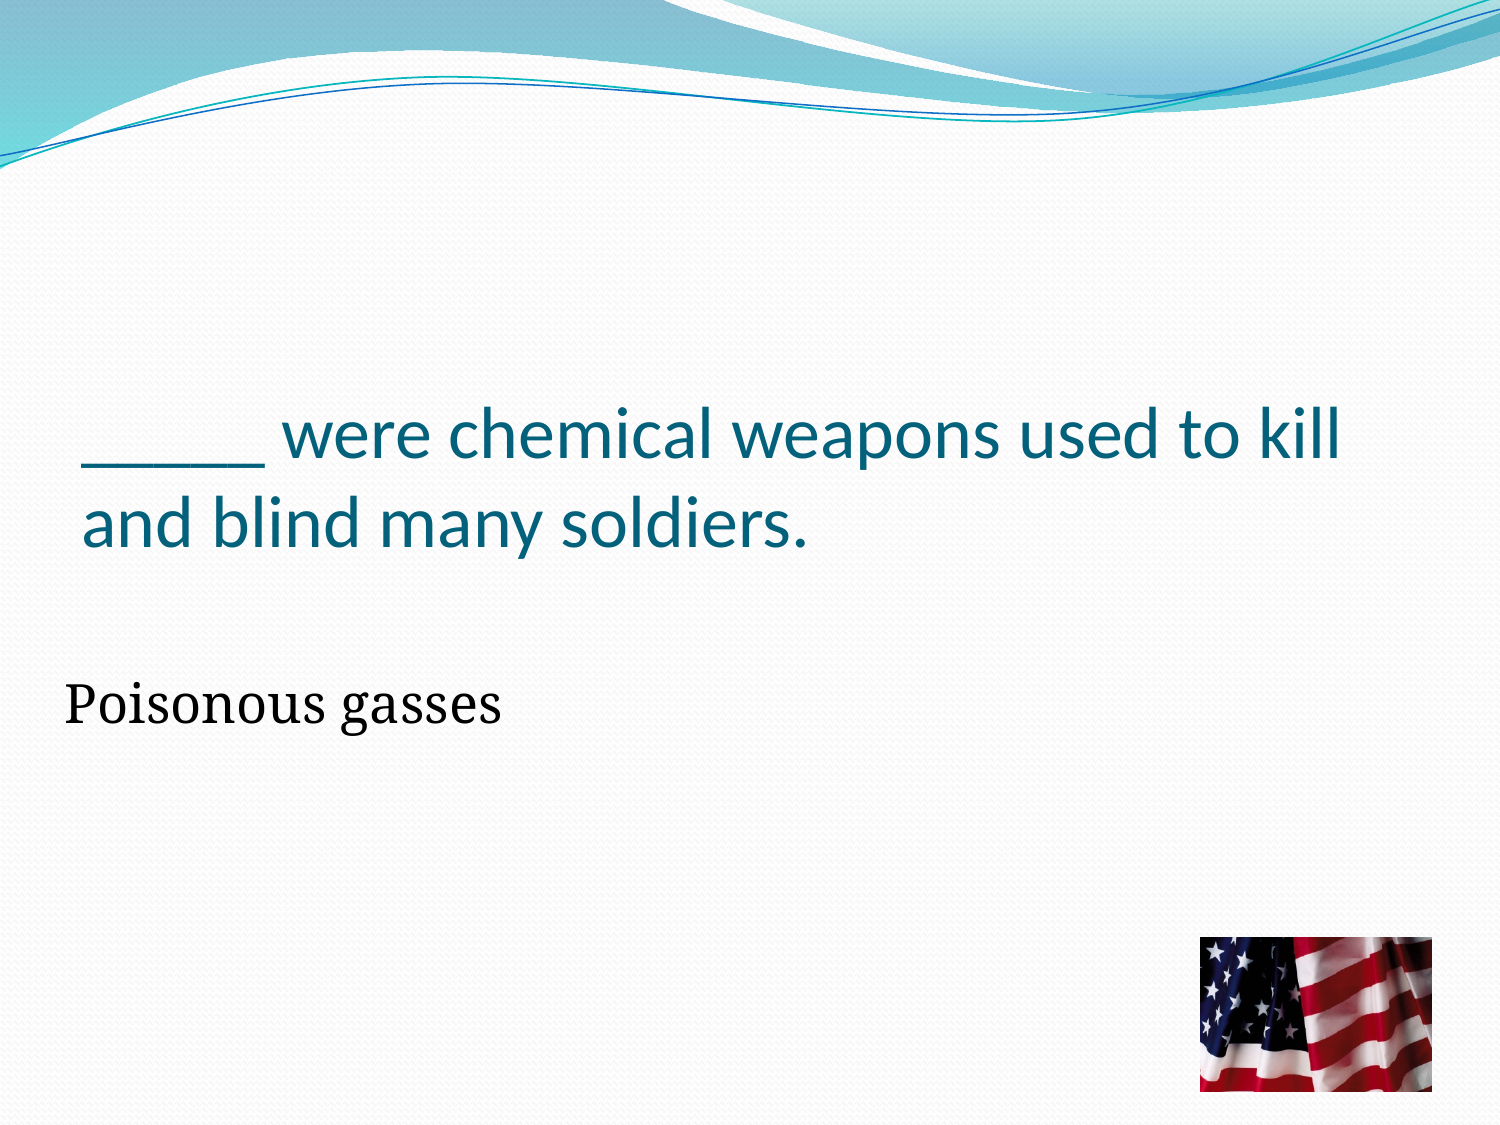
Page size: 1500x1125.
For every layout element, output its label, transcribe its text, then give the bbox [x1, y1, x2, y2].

list Poisonous gasses [50, 662, 1400, 1125]
picture [1199, 937, 1432, 1092]
title _____ were chemical weapons used to kill and blind many soldiers. [81, 375, 1432, 563]
